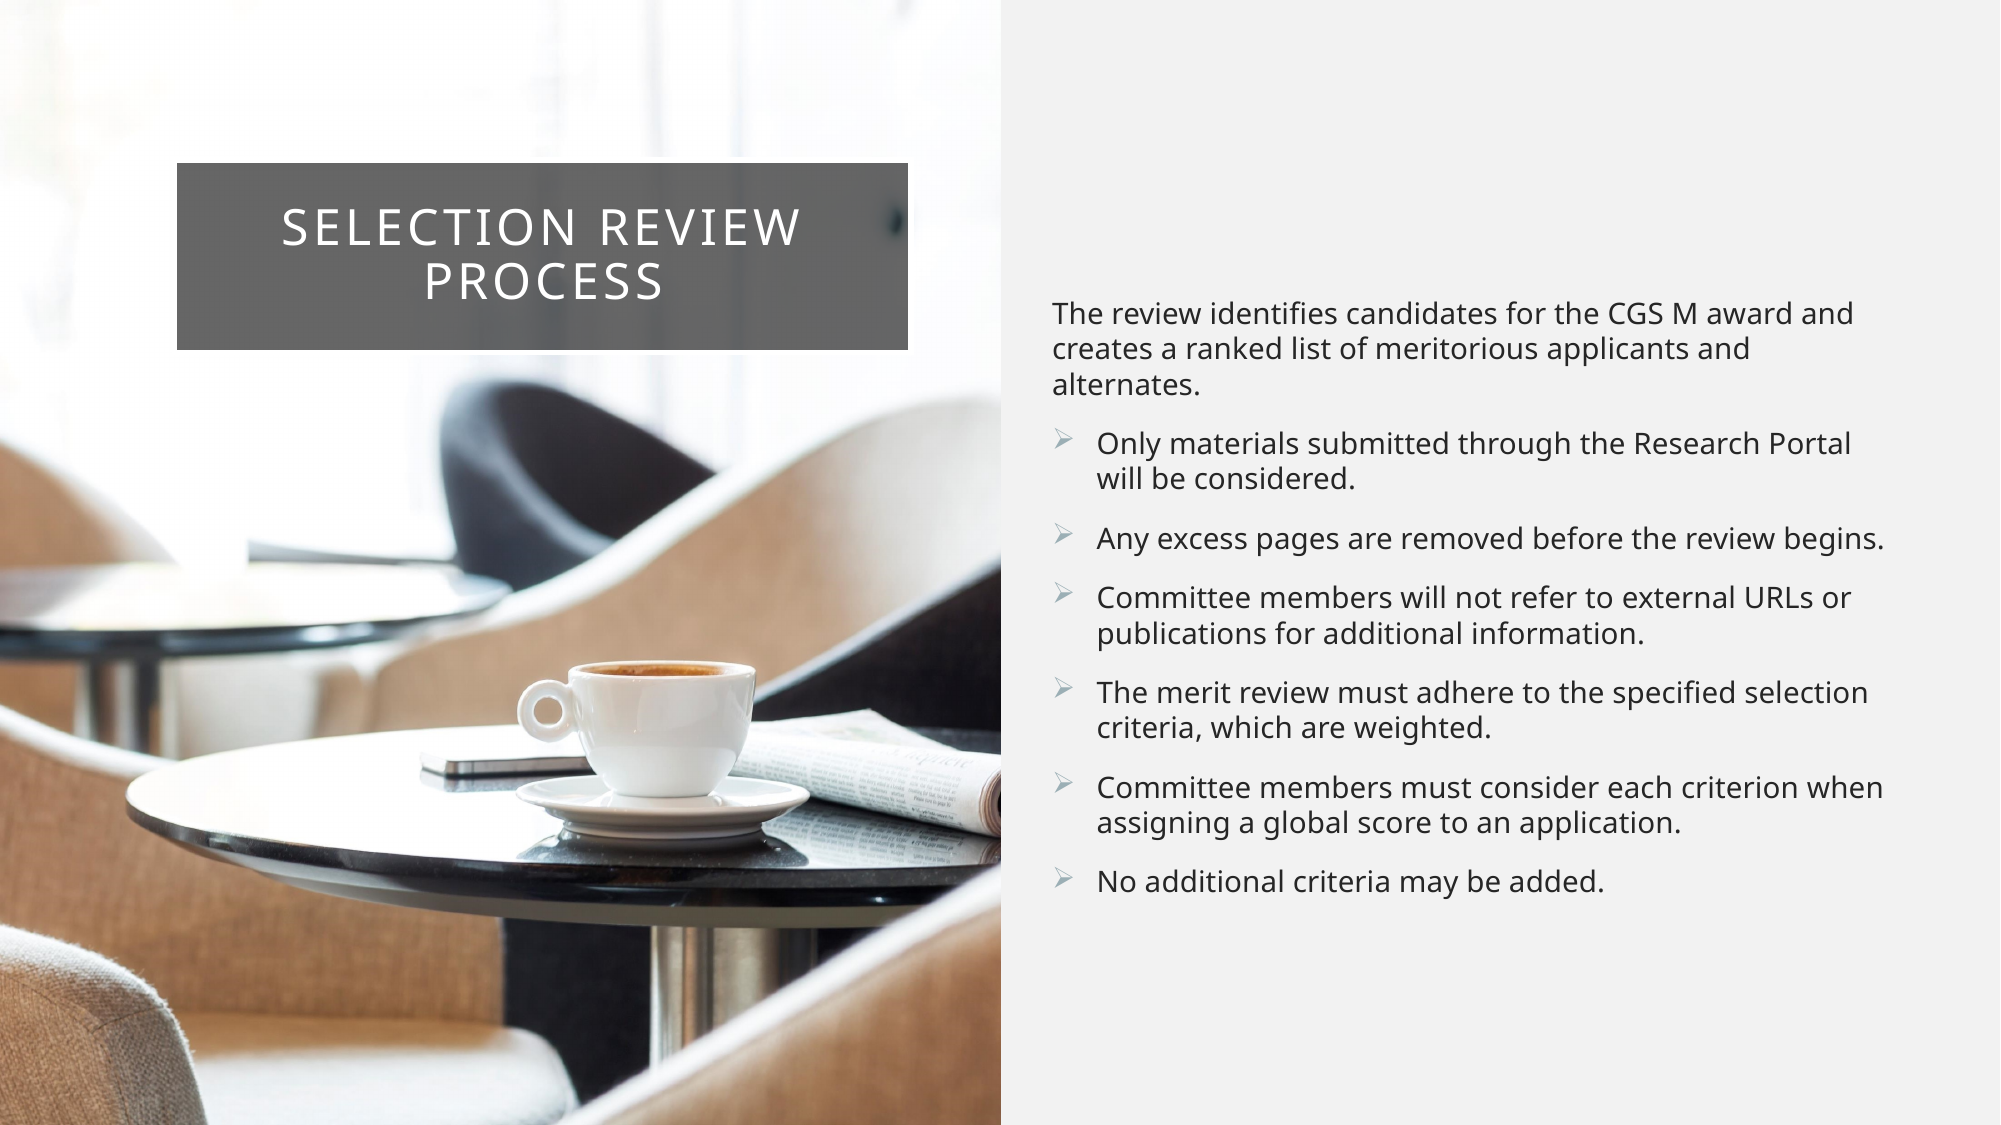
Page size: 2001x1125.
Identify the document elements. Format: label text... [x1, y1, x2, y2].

list The review identifies candidates for the CGS M award and creates a ranked list of meritorious applicants and alternates. Only materials submitted through the Research Portal will be considered. Any excess pages are removed before the review begins. Committee members will not refer to external URLs or publications for additional information. The merit review must adhere to the specified selection criteria, which are weighted. Committee members must consider each criterion when assigning a global score to an application. No additional criteria may be added. [1036, 204, 1902, 921]
picture [0, 0, 1001, 1125]
